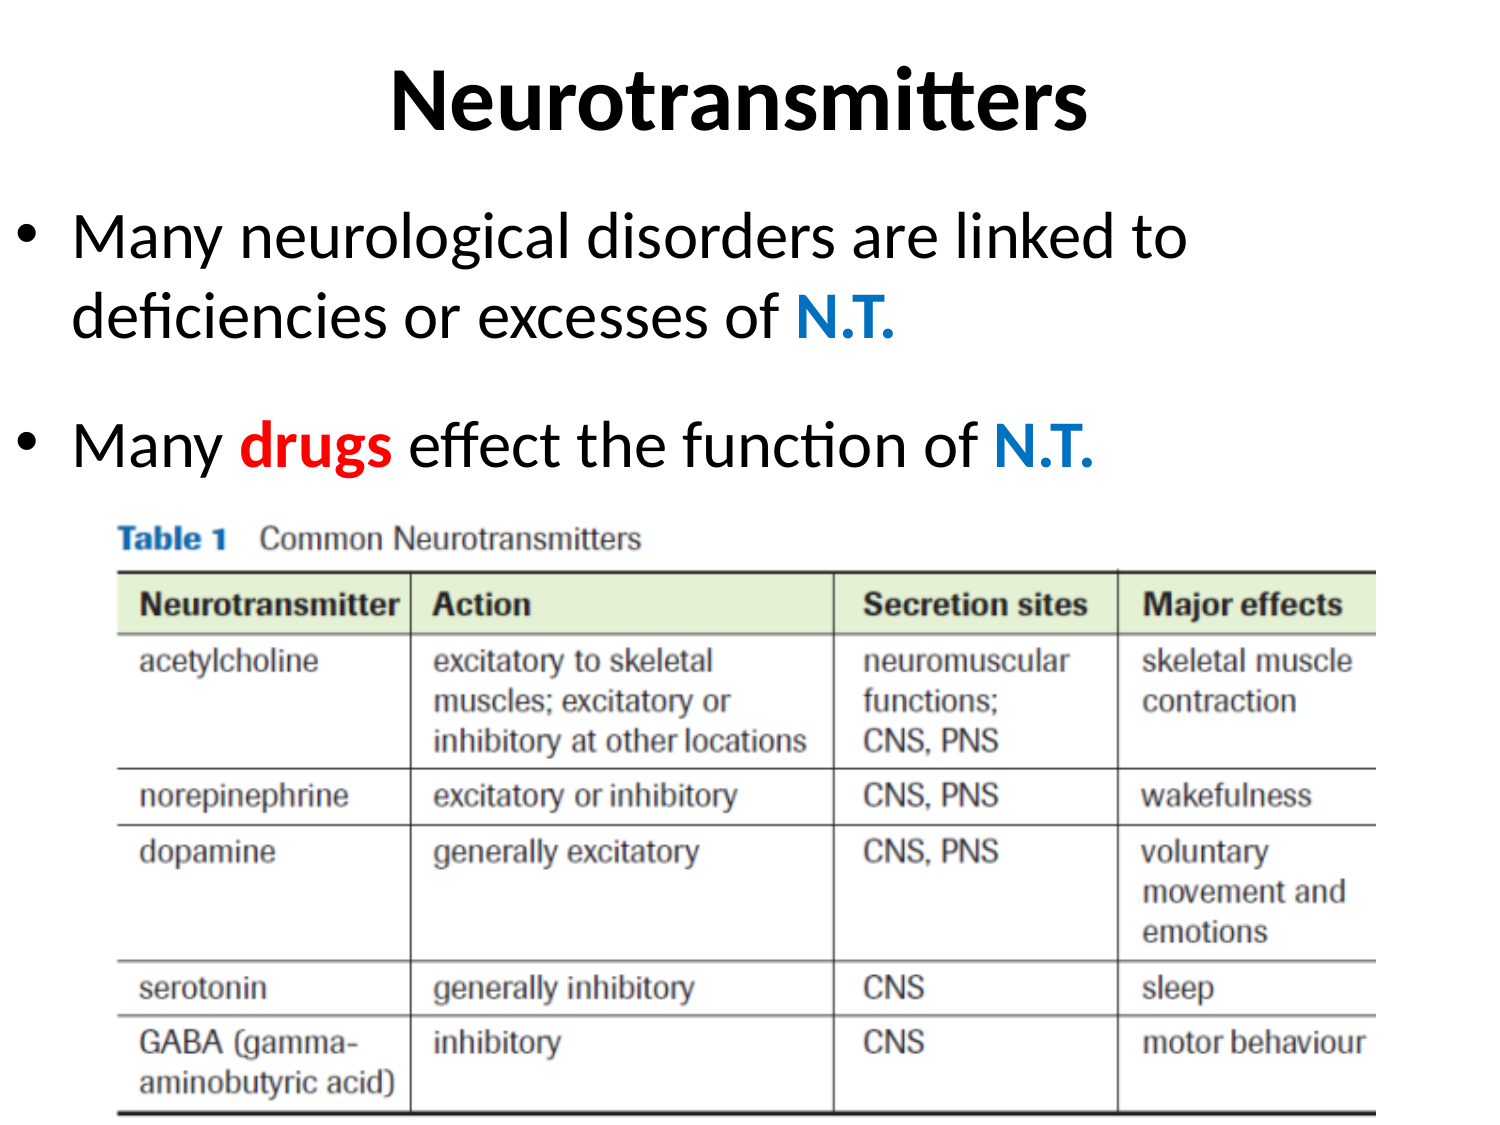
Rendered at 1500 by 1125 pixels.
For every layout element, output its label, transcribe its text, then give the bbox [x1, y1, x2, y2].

title Neurotransmitters [64, 0, 1415, 184]
list Many neurological disorders are linked to deficiencies or excesses of N.T. Many drugs effect the function of N.T. [0, 184, 1500, 1125]
picture [111, 514, 1377, 1125]
